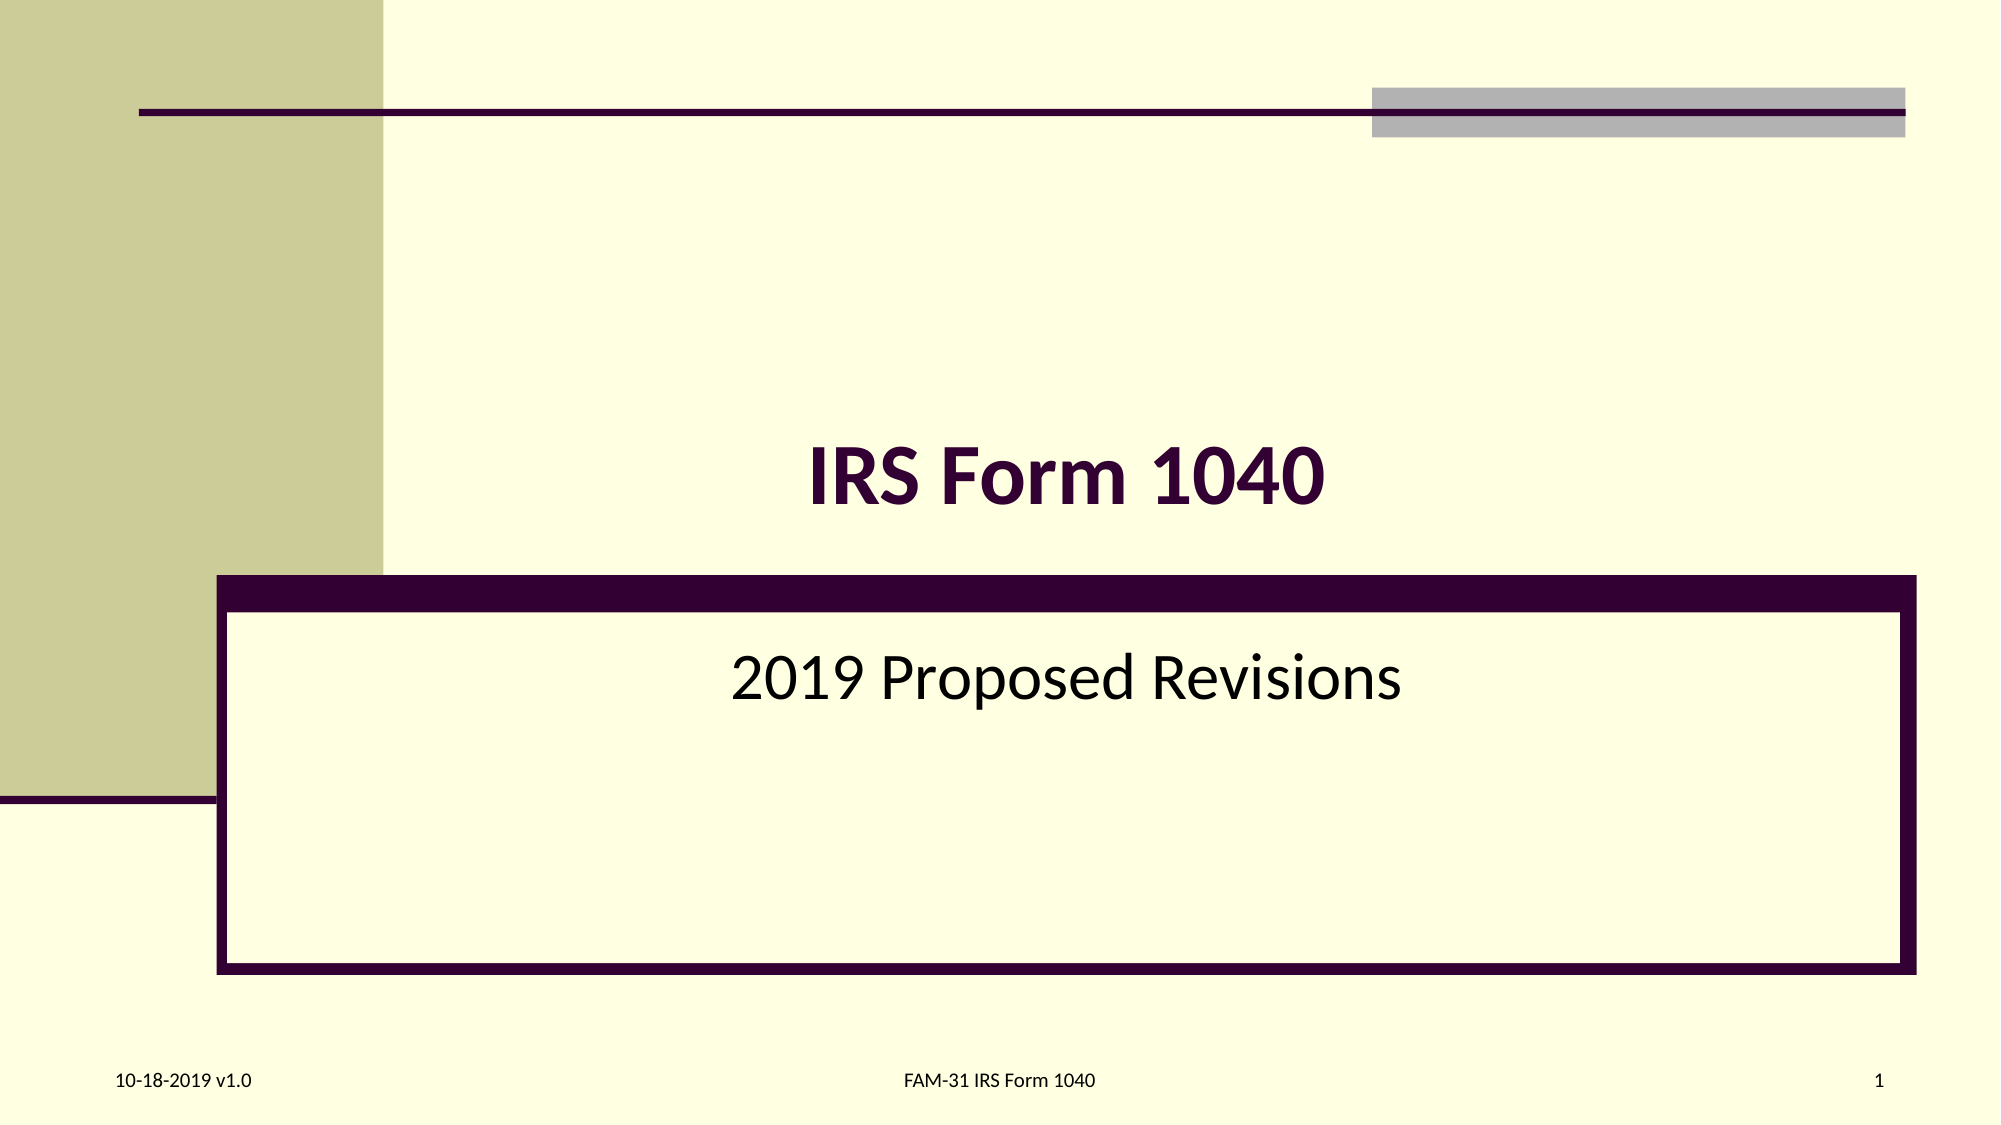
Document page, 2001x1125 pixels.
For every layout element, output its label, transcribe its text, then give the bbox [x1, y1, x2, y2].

footer FAM-31 IRS Form 1040 [675, 1050, 1325, 1100]
slide_number 1 [1483, 1049, 1900, 1100]
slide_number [99, 1049, 535, 1100]
title IRS Form 1040 [216, 349, 1917, 591]
subtitle 2019 Proposed Revisions [249, 624, 1884, 950]
